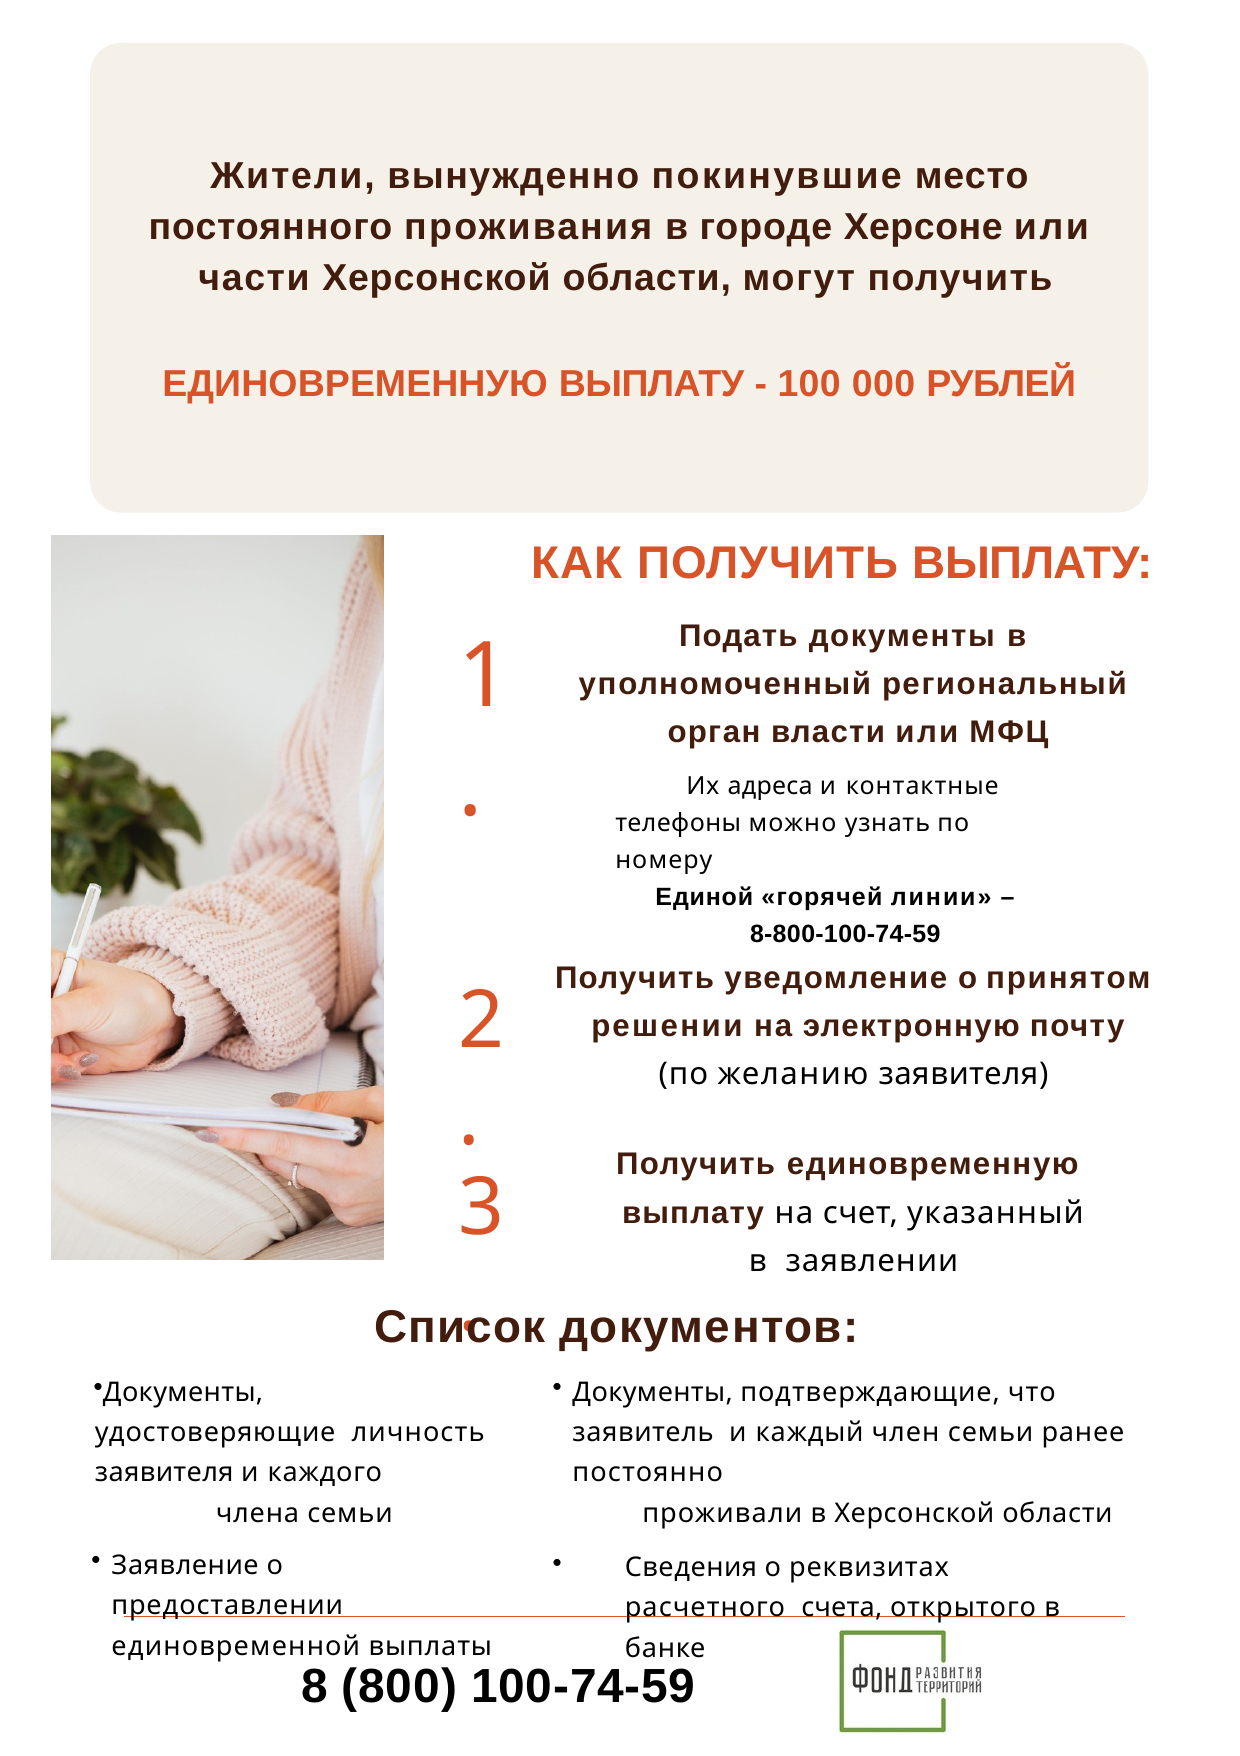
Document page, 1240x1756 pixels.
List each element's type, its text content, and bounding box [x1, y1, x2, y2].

text_box 3. [456, 1151, 530, 1294]
text_box Список документов: [372, 1294, 867, 1352]
text_box 2. [456, 965, 531, 1161]
text_box 8 (800) 100-74-59 [298, 1652, 700, 1713]
text_box КАК ПОЛУЧИТЬ ВЫПЛАТУ: Подать документы в уполномоченный региональный орган власти или МФЦ Их адреса и контактные телефоны можно узнать по номеру Единой «горячей линии» – 8-800-100-74-59 [528, 531, 1162, 948]
text_box [90, 42, 1149, 513]
text_box Жители, вынужденно покинувшие место постоянного проживания в городе Херсоне или части Херсонской области, могут получить ЕДИНОВРЕМЕННУЮ ВЫПЛАТУ - 100 000 РУБЛЕЙ [145, 142, 1094, 404]
text_box Получить единовременную выплату на счет, указанный в заявлении [613, 1130, 1093, 1278]
text_box Документы, удостоверяющие личность заявителя и каждого члена семьи Заявление о предоставлении единовременной выплаты [91, 1364, 511, 1661]
text_box 1. [456, 613, 508, 834]
text_box Получить уведомление о принятом решении на электронную почту (по желанию заявителя) [550, 944, 1156, 1091]
picture [838, 1628, 982, 1735]
picture [50, 535, 385, 1261]
text_box Документы, подтверждающие, что заявитель и каждый член семьи ранее постоянно проживали в Херсонской области Сведения о реквизитах расчетного счета, открытого в банке [552, 1364, 1186, 1663]
